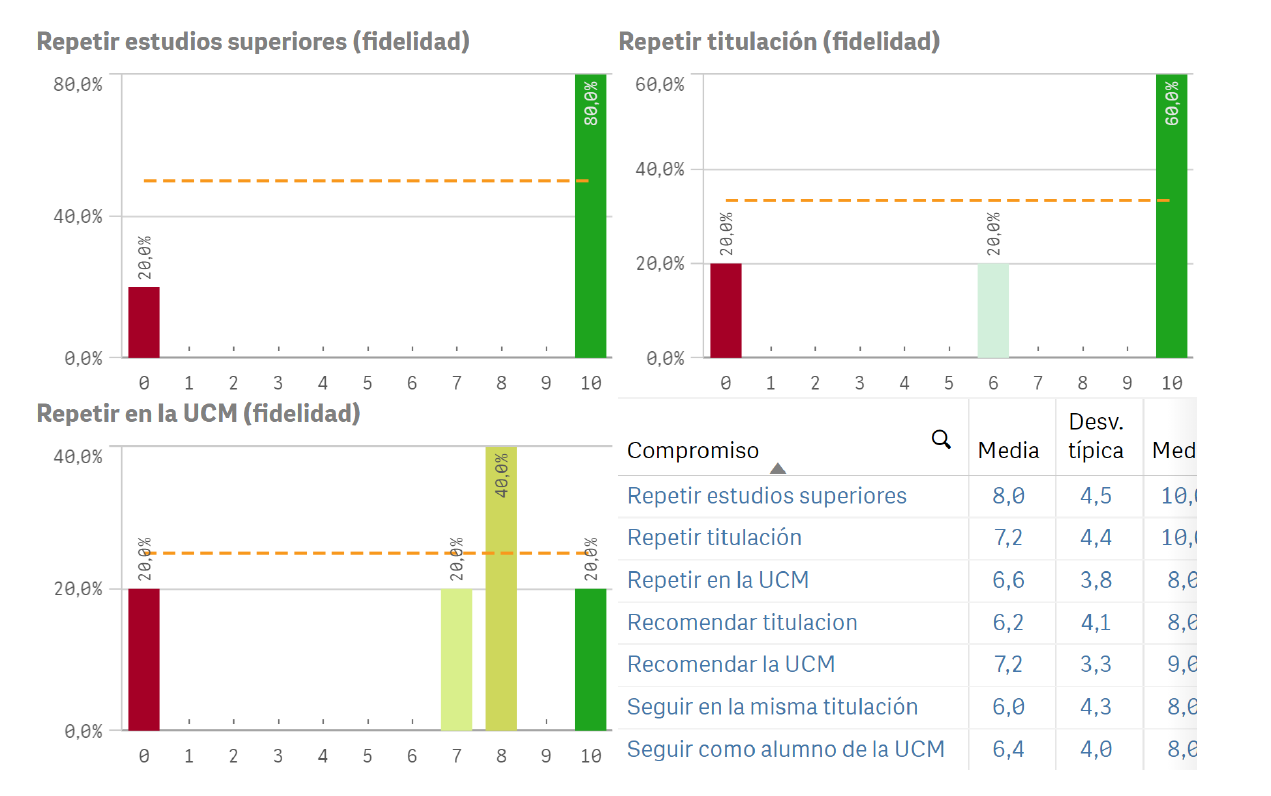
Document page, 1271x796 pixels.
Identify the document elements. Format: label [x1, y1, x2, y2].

picture [34, 25, 1199, 771]
